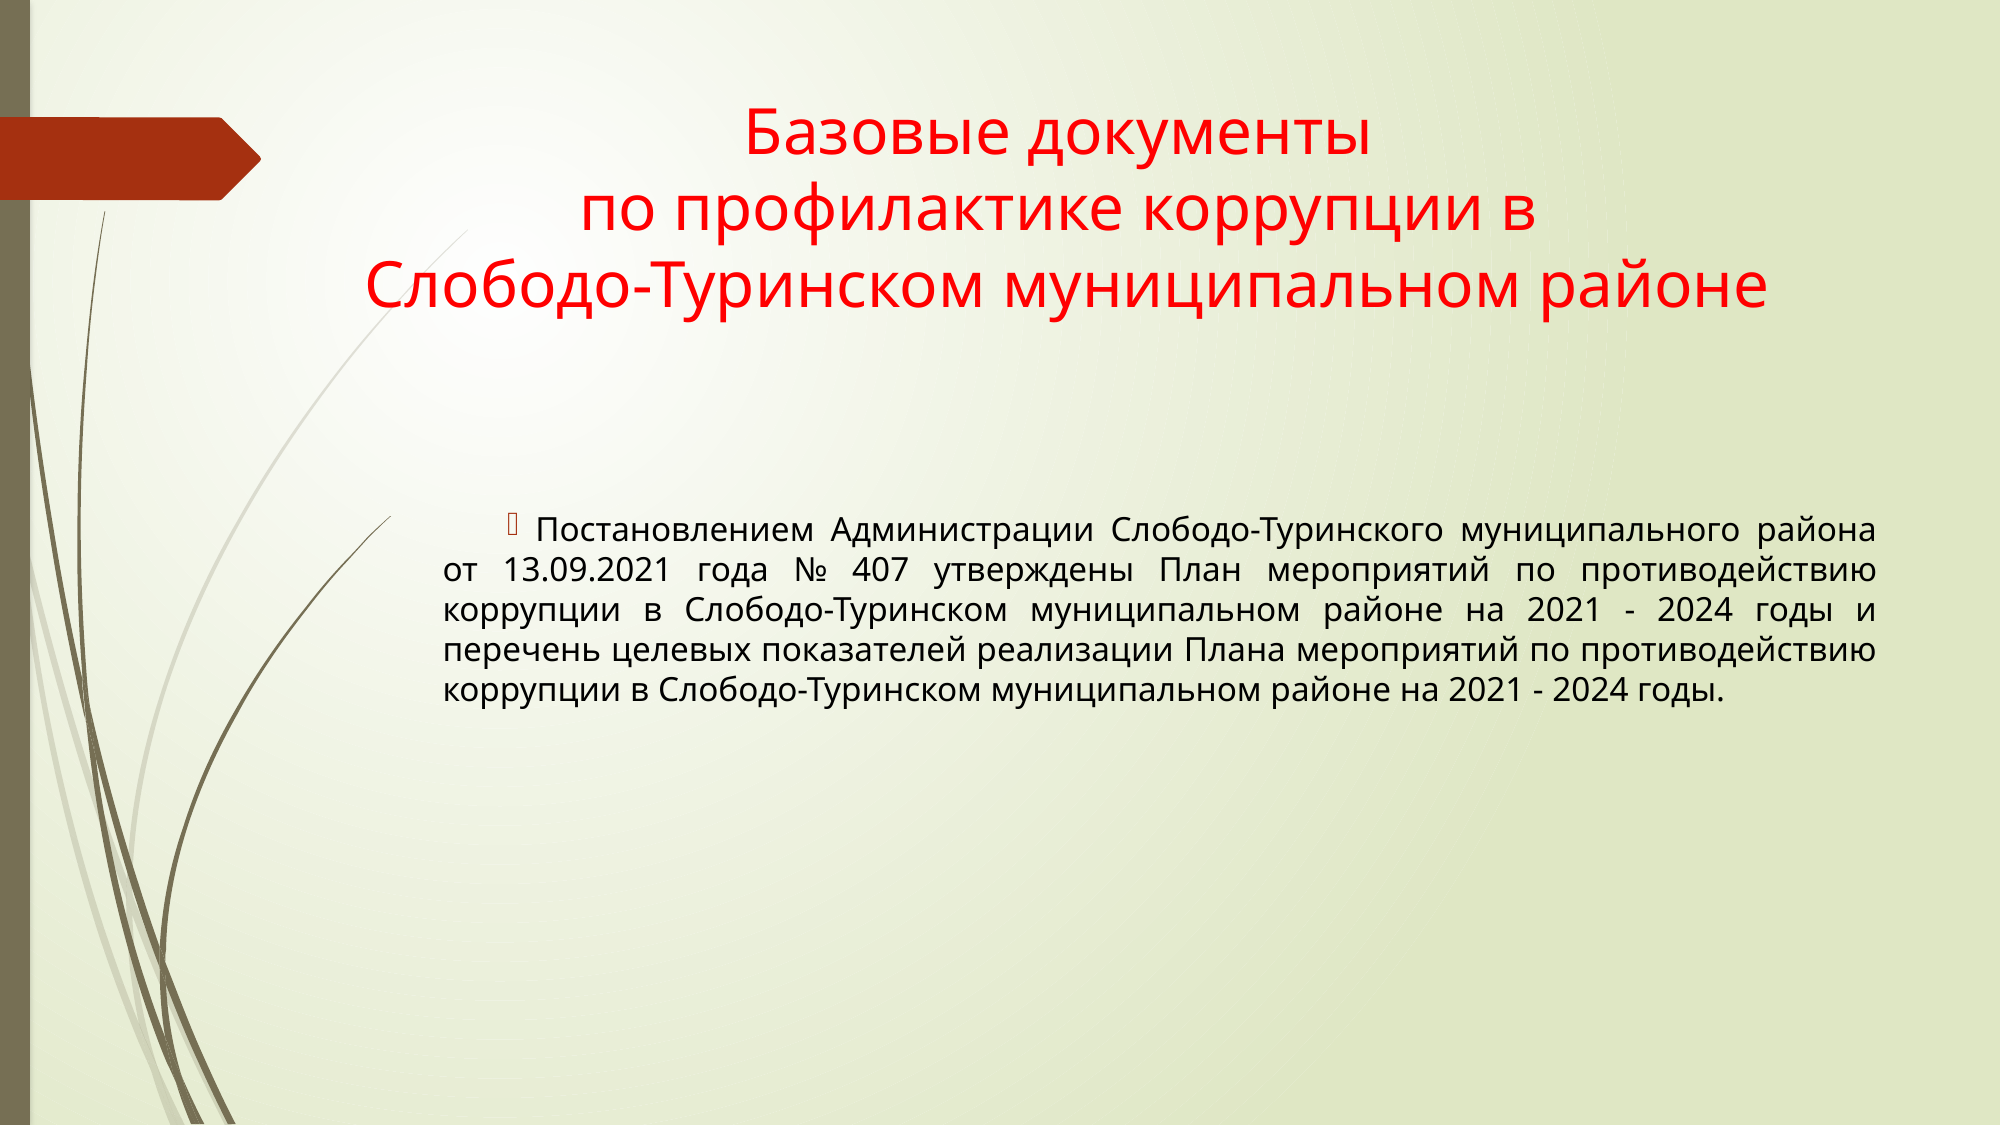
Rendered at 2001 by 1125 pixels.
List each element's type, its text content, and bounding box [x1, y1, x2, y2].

title Базовые документы по профилактике коррупции в Слободо-Туринском муниципальном районе [260, 83, 1874, 332]
list Постановлением Администрации Слободо-Туринского муниципального района от 13.09.2021 года № 407 утверждены План мероприятий по противодействию коррупции в Слободо-Туринском муниципальном районе на 2021 - 2024 годы и перечень целевых показателей реализации Плана мероприятий по противодействию коррупции в Слободо-Туринском муниципальном районе на 2021 - 2024 годы. [427, 500, 1895, 755]
